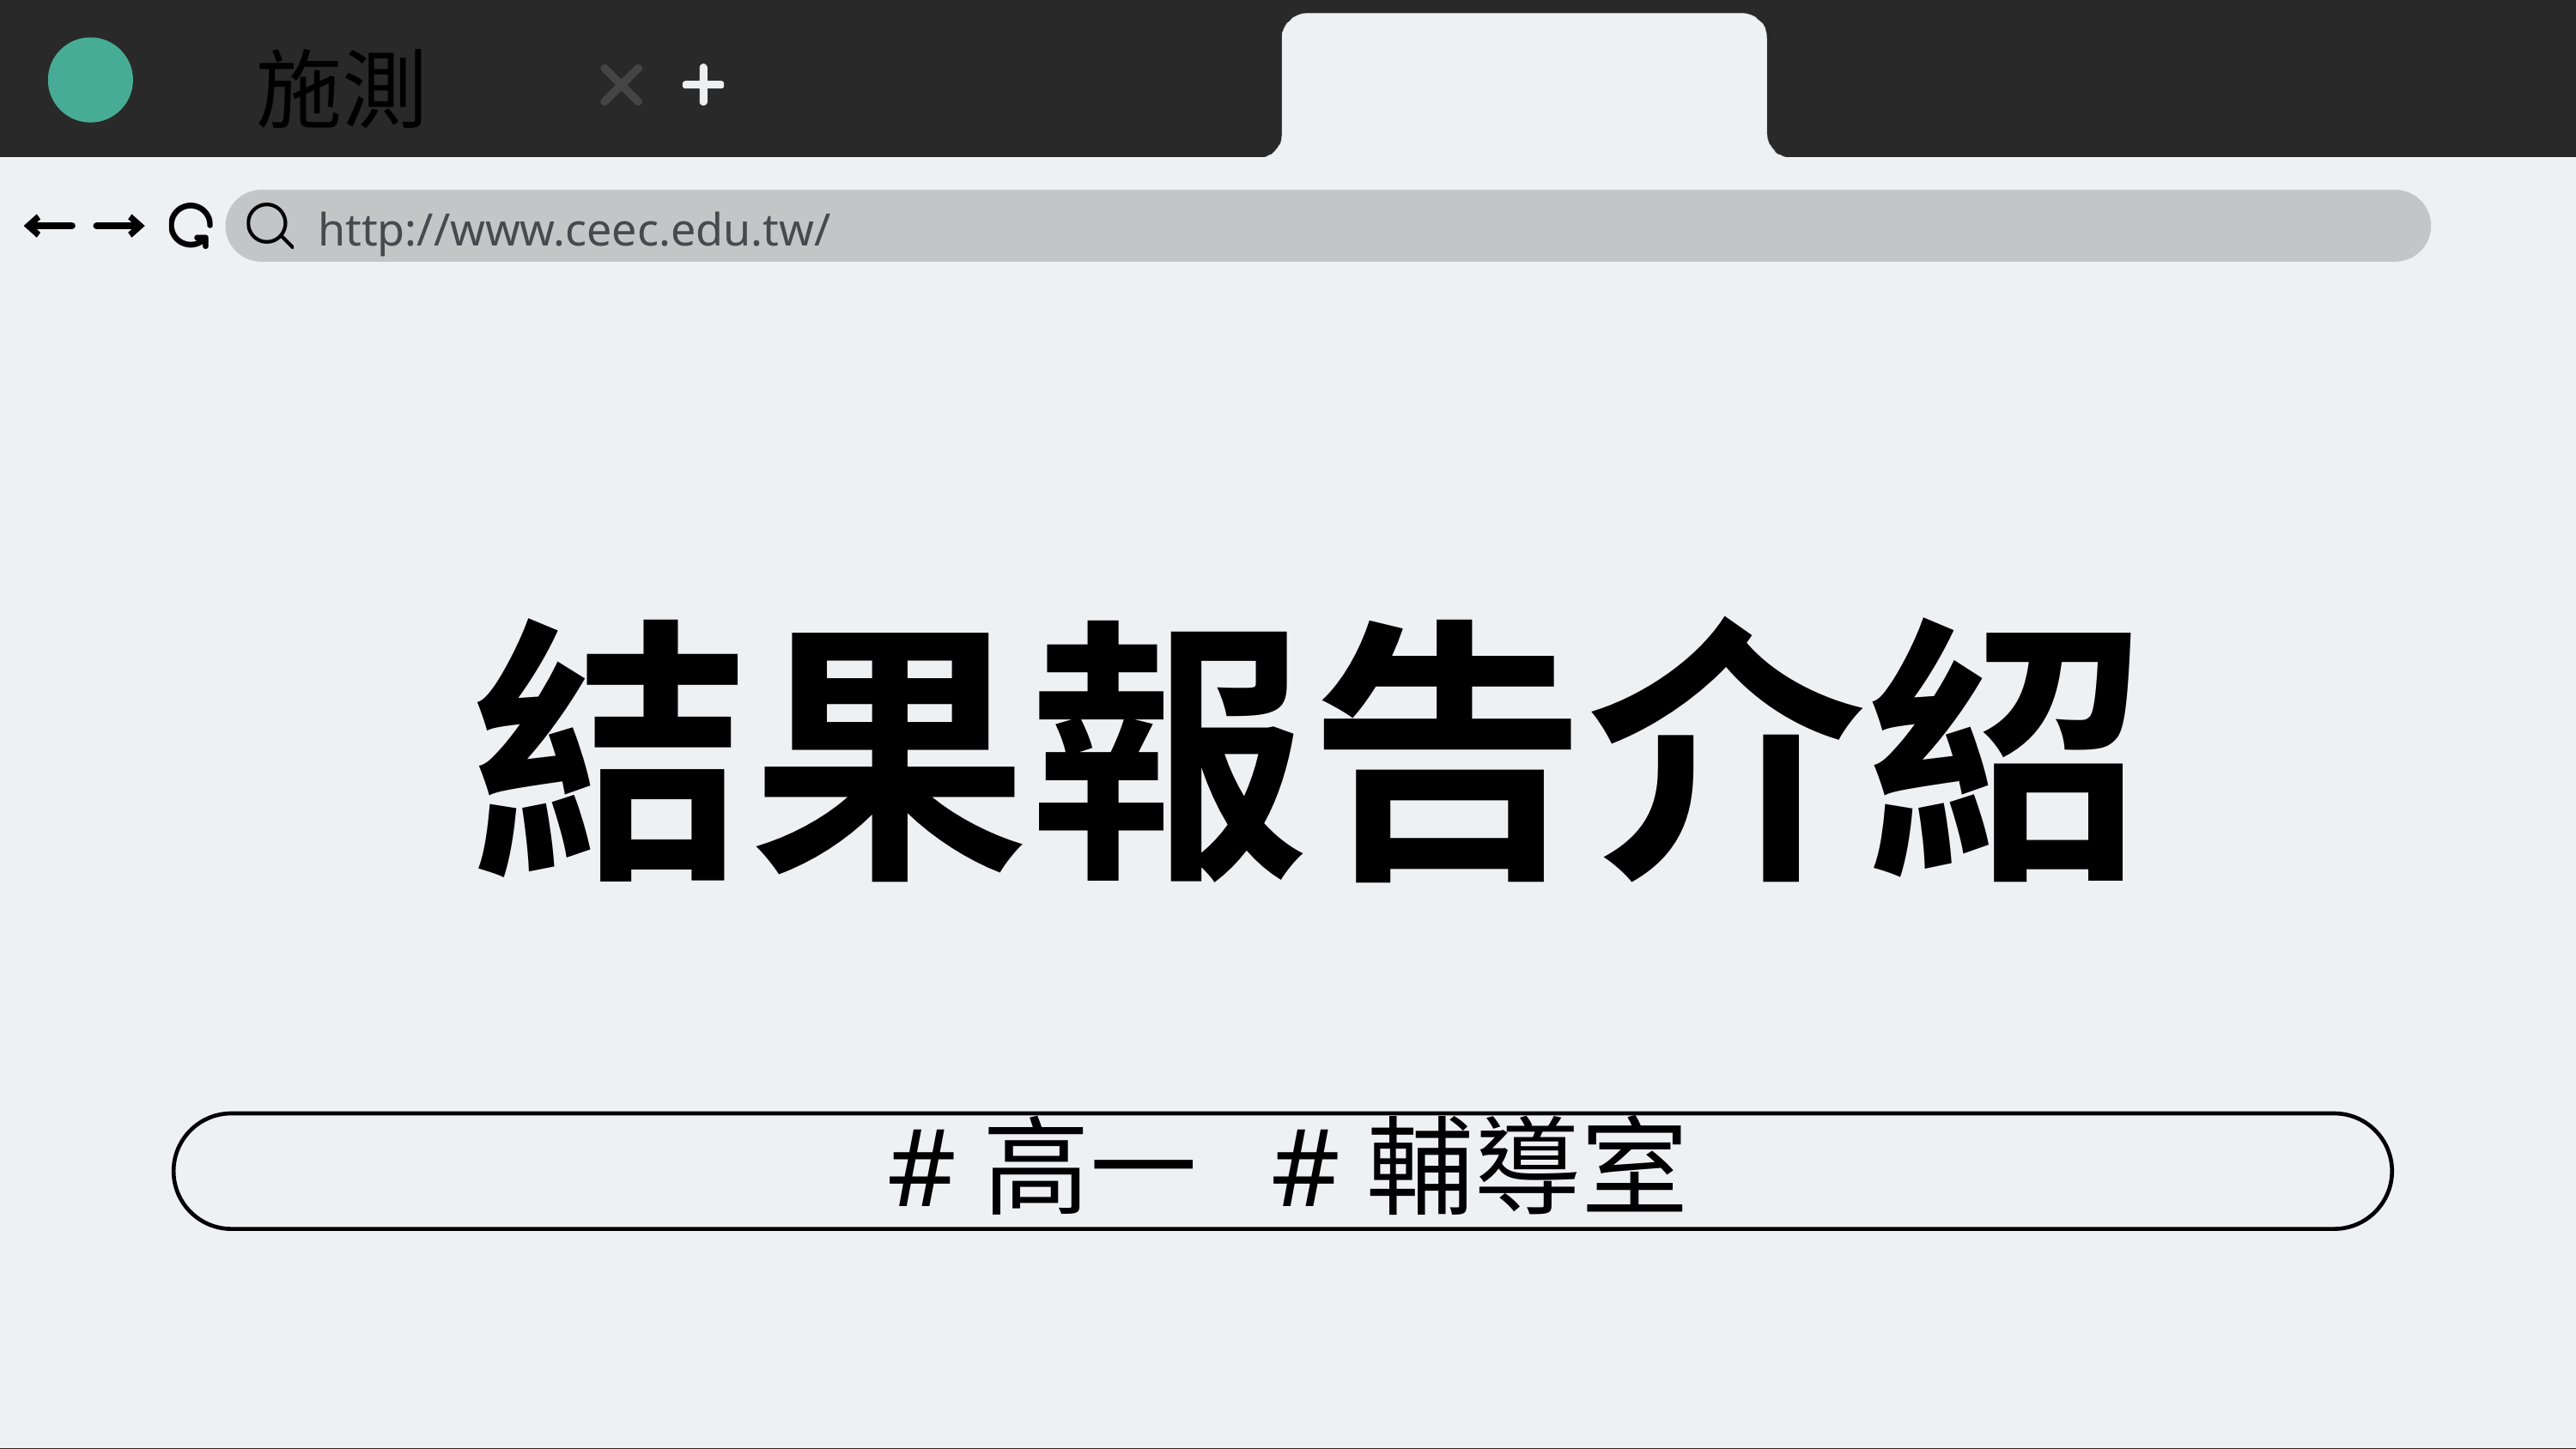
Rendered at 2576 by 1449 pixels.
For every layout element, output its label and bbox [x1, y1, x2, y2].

text_box [225, 189, 2432, 263]
text_box [47, 37, 134, 123]
text_box [173, 1113, 2392, 1229]
text_box [0, 13, 2576, 1449]
